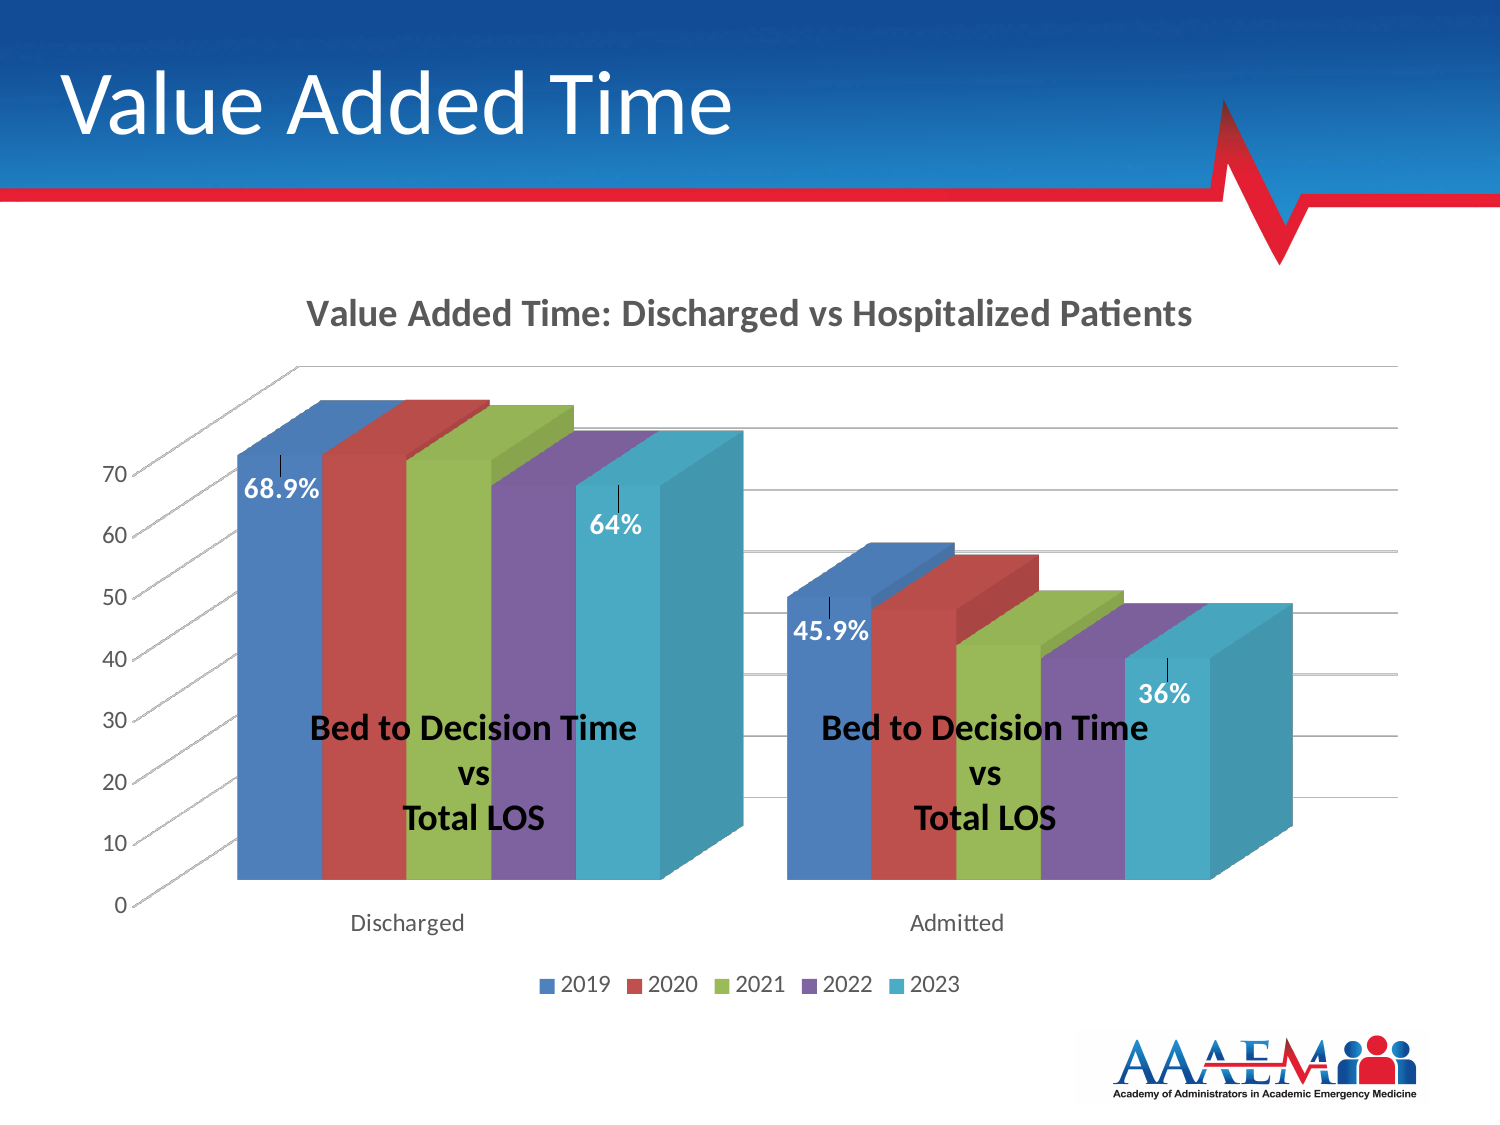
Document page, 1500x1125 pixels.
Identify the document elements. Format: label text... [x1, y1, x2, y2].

picture [1074, 1030, 1430, 1105]
chart [74, 262, 1426, 1006]
title Value Added Time [45, 4, 1395, 192]
picture [0, 0, 1500, 1005]
